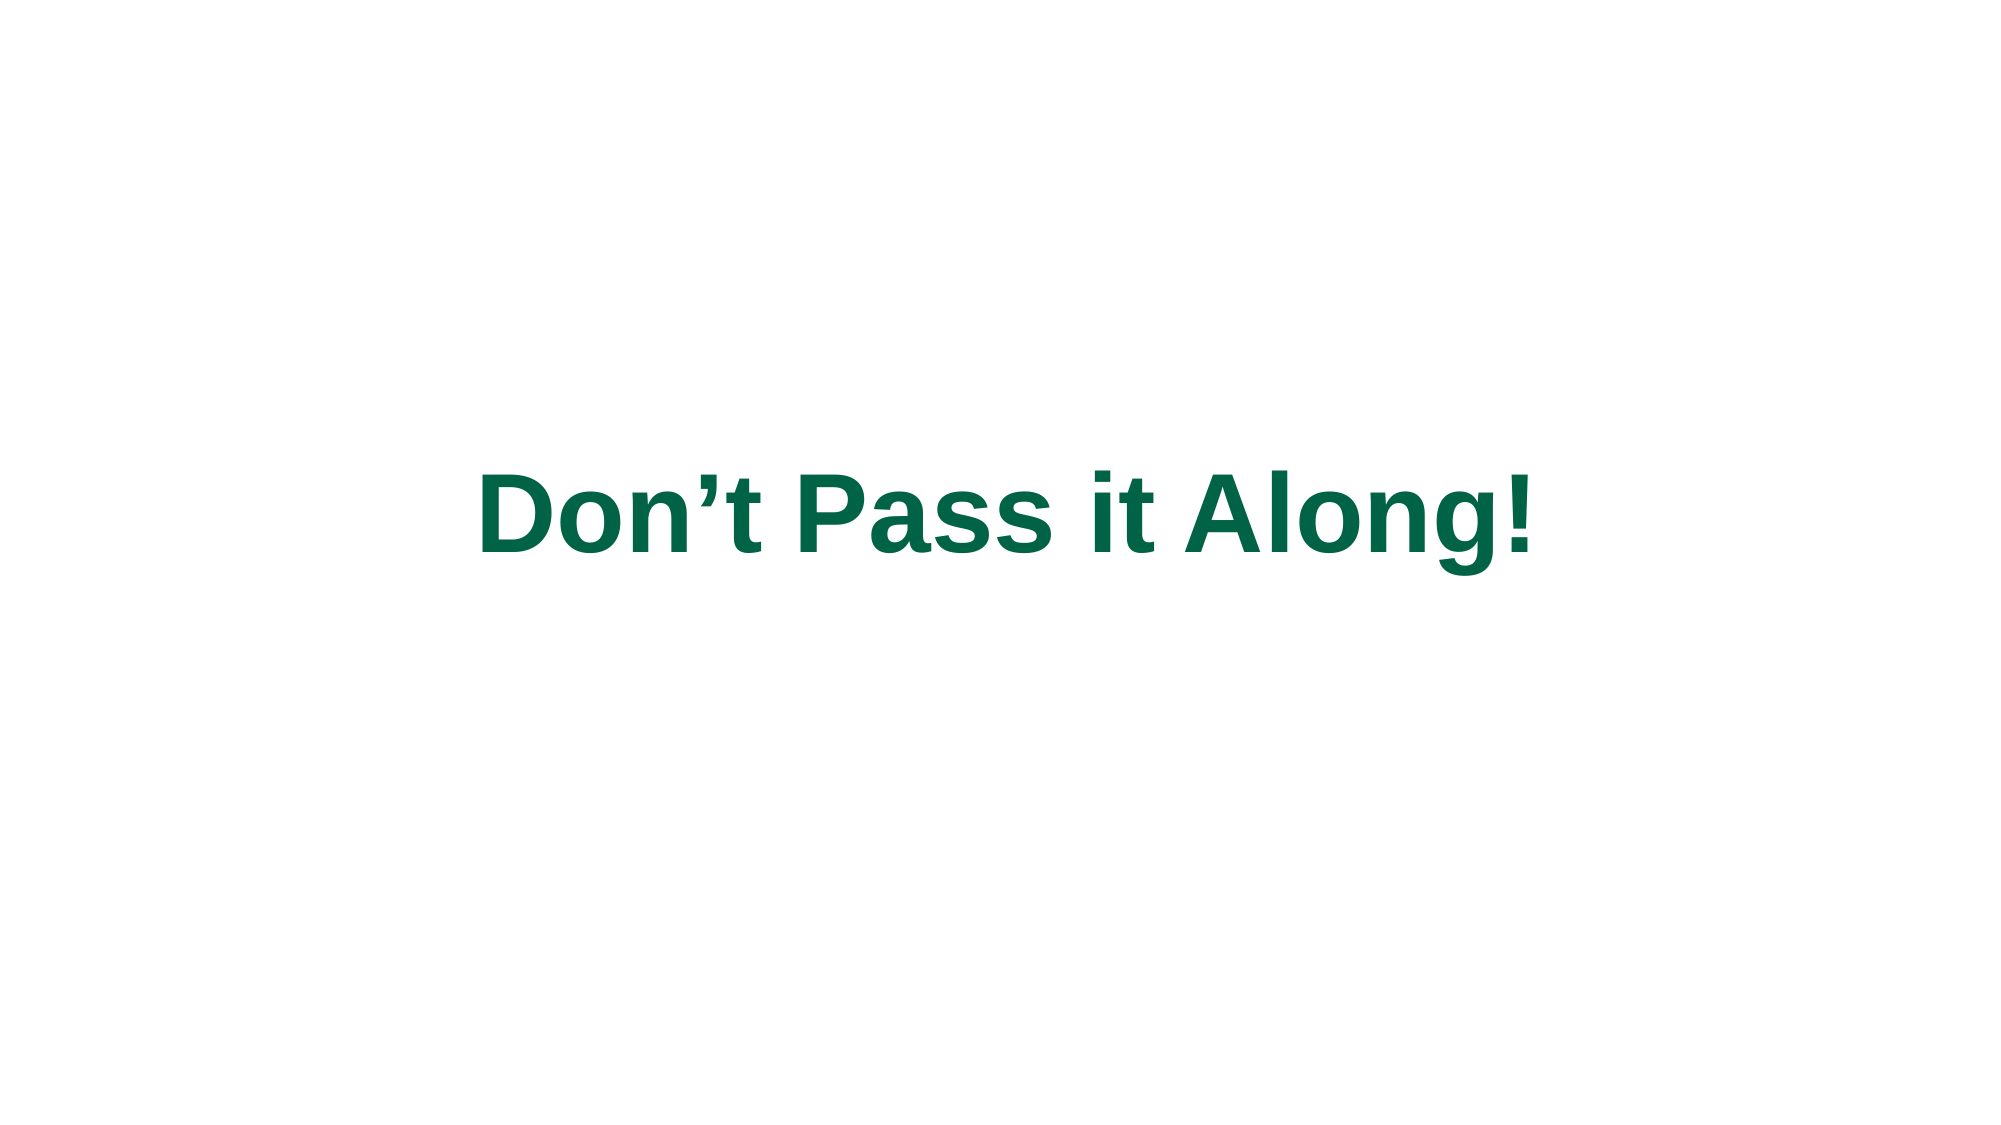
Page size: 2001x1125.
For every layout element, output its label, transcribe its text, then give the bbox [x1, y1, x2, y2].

list Don’t Pass it Along!​ [212, 273, 1773, 900]
